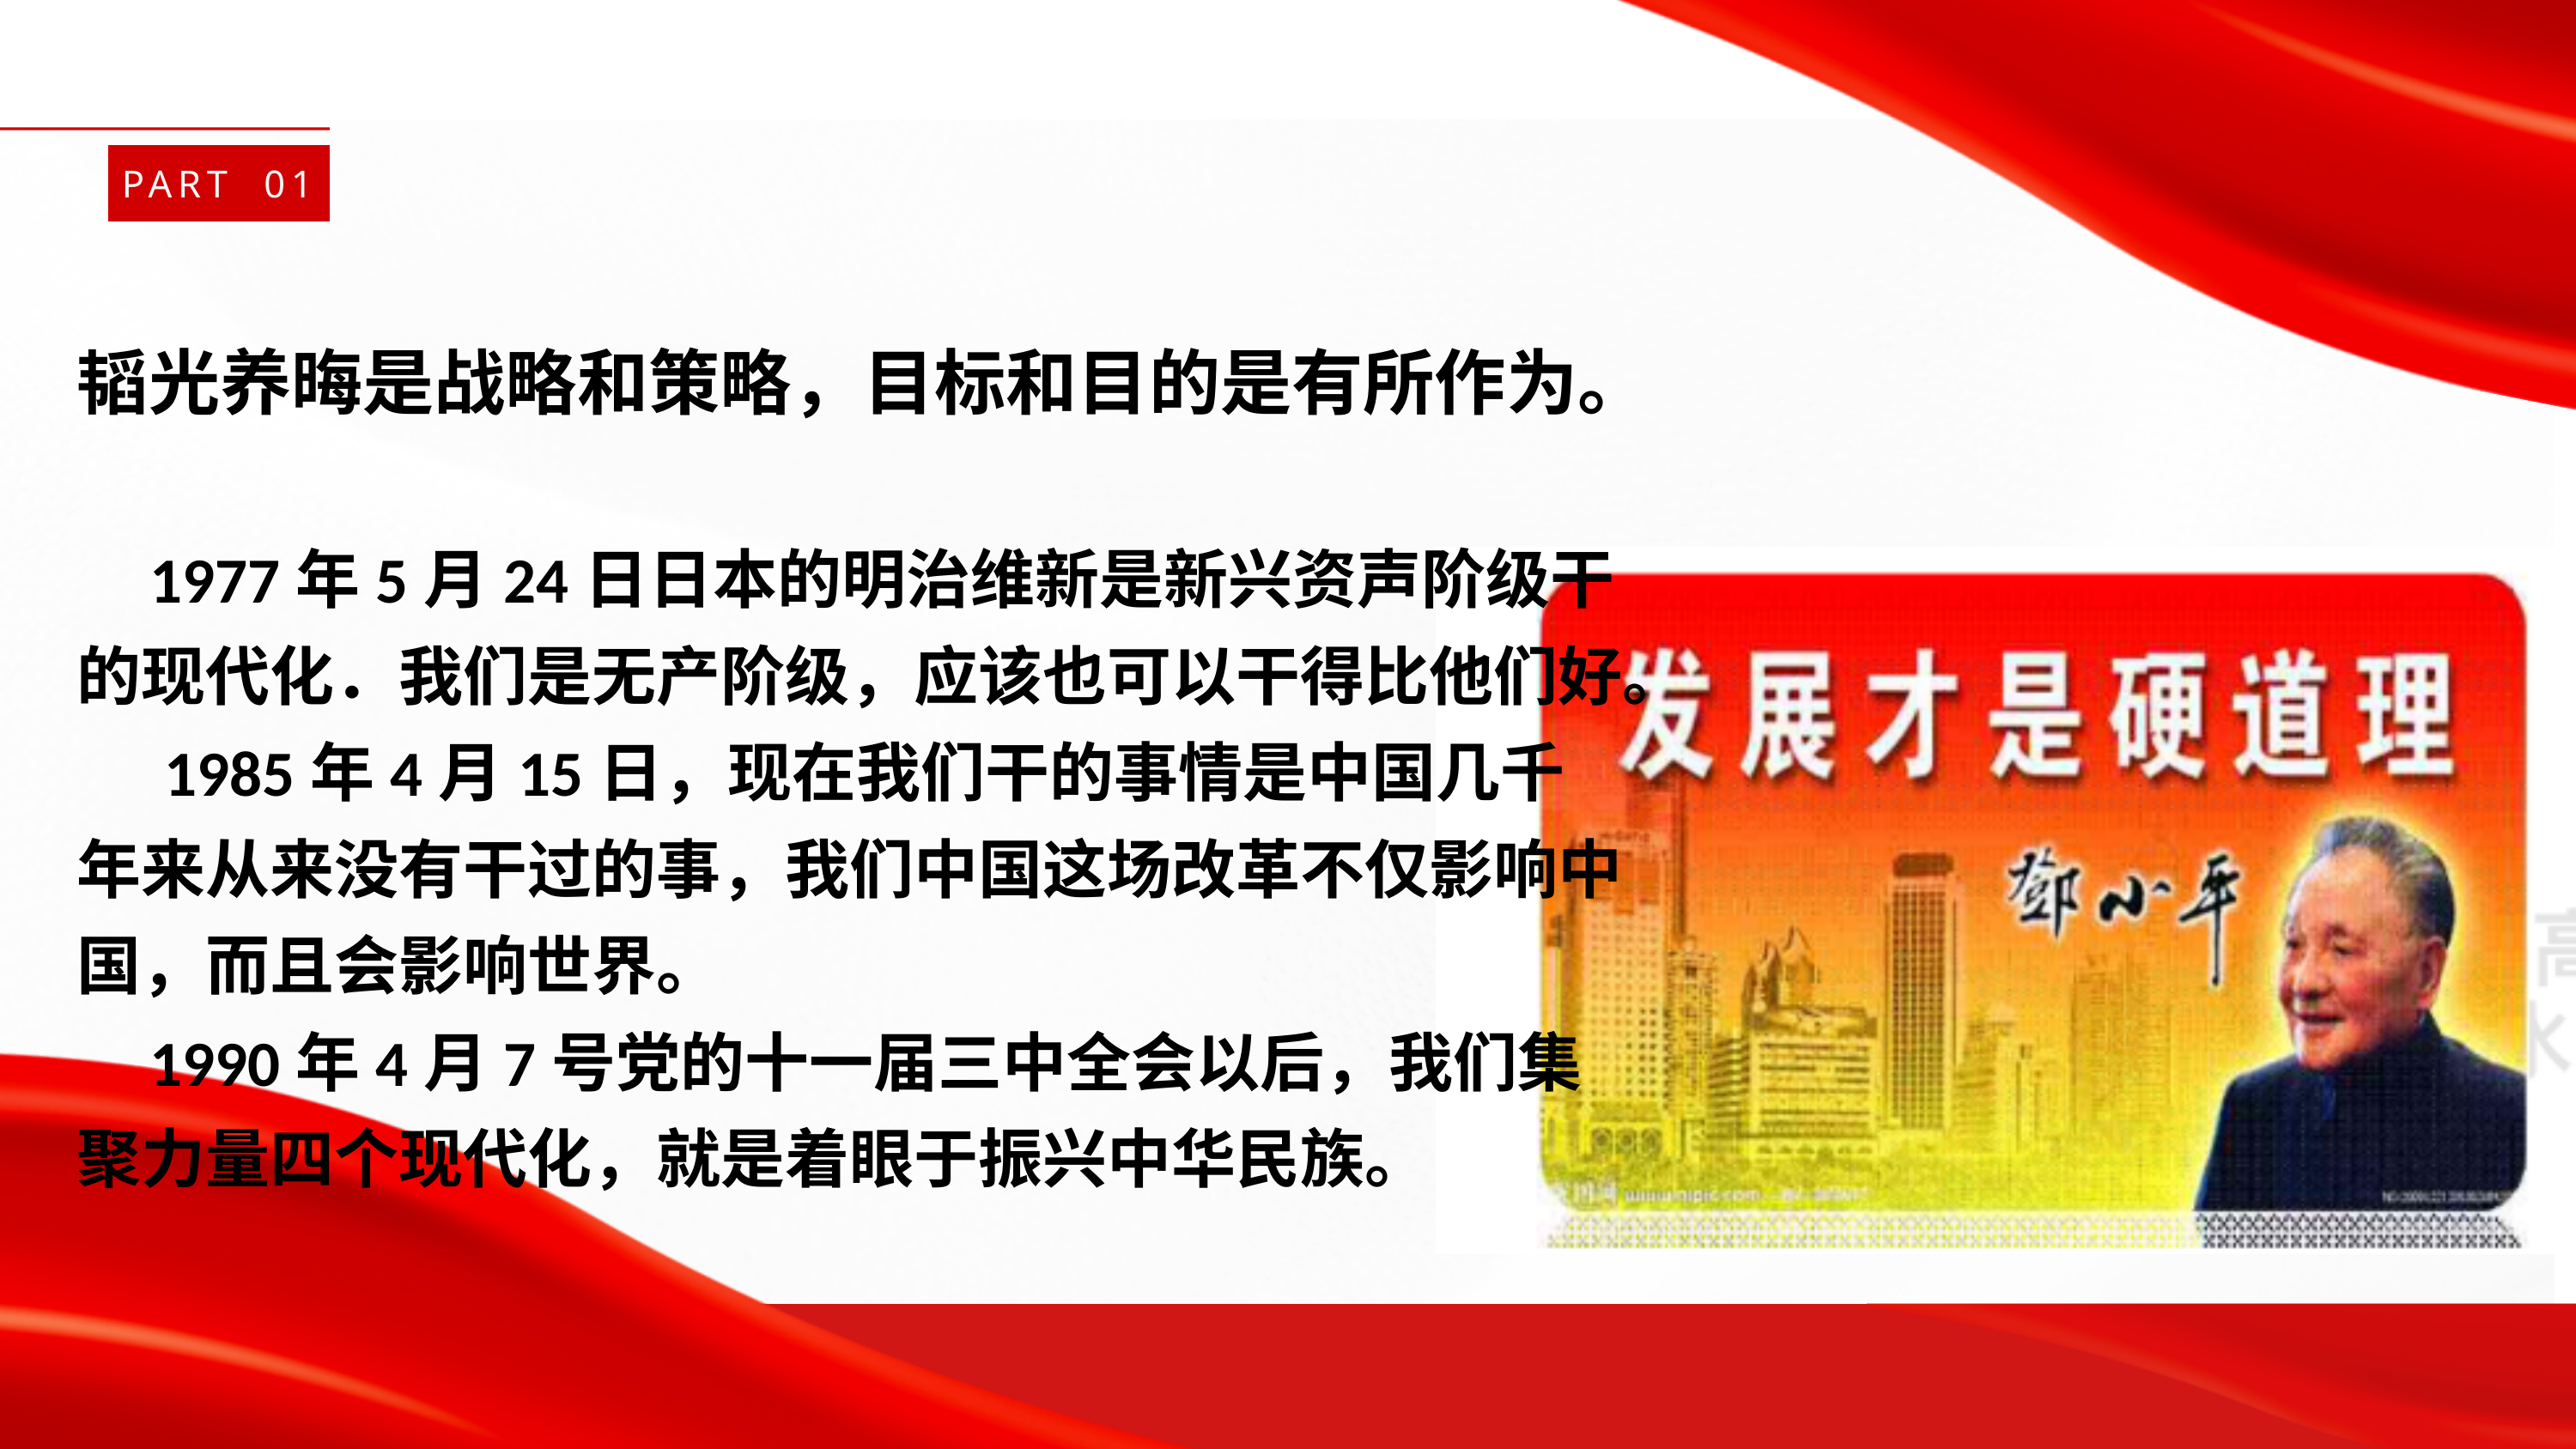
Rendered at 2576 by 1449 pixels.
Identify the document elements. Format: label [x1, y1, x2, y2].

text_box [1337, 1303, 1866, 1449]
picture [0, 0, 2576, 1449]
text_box [107, 144, 331, 222]
